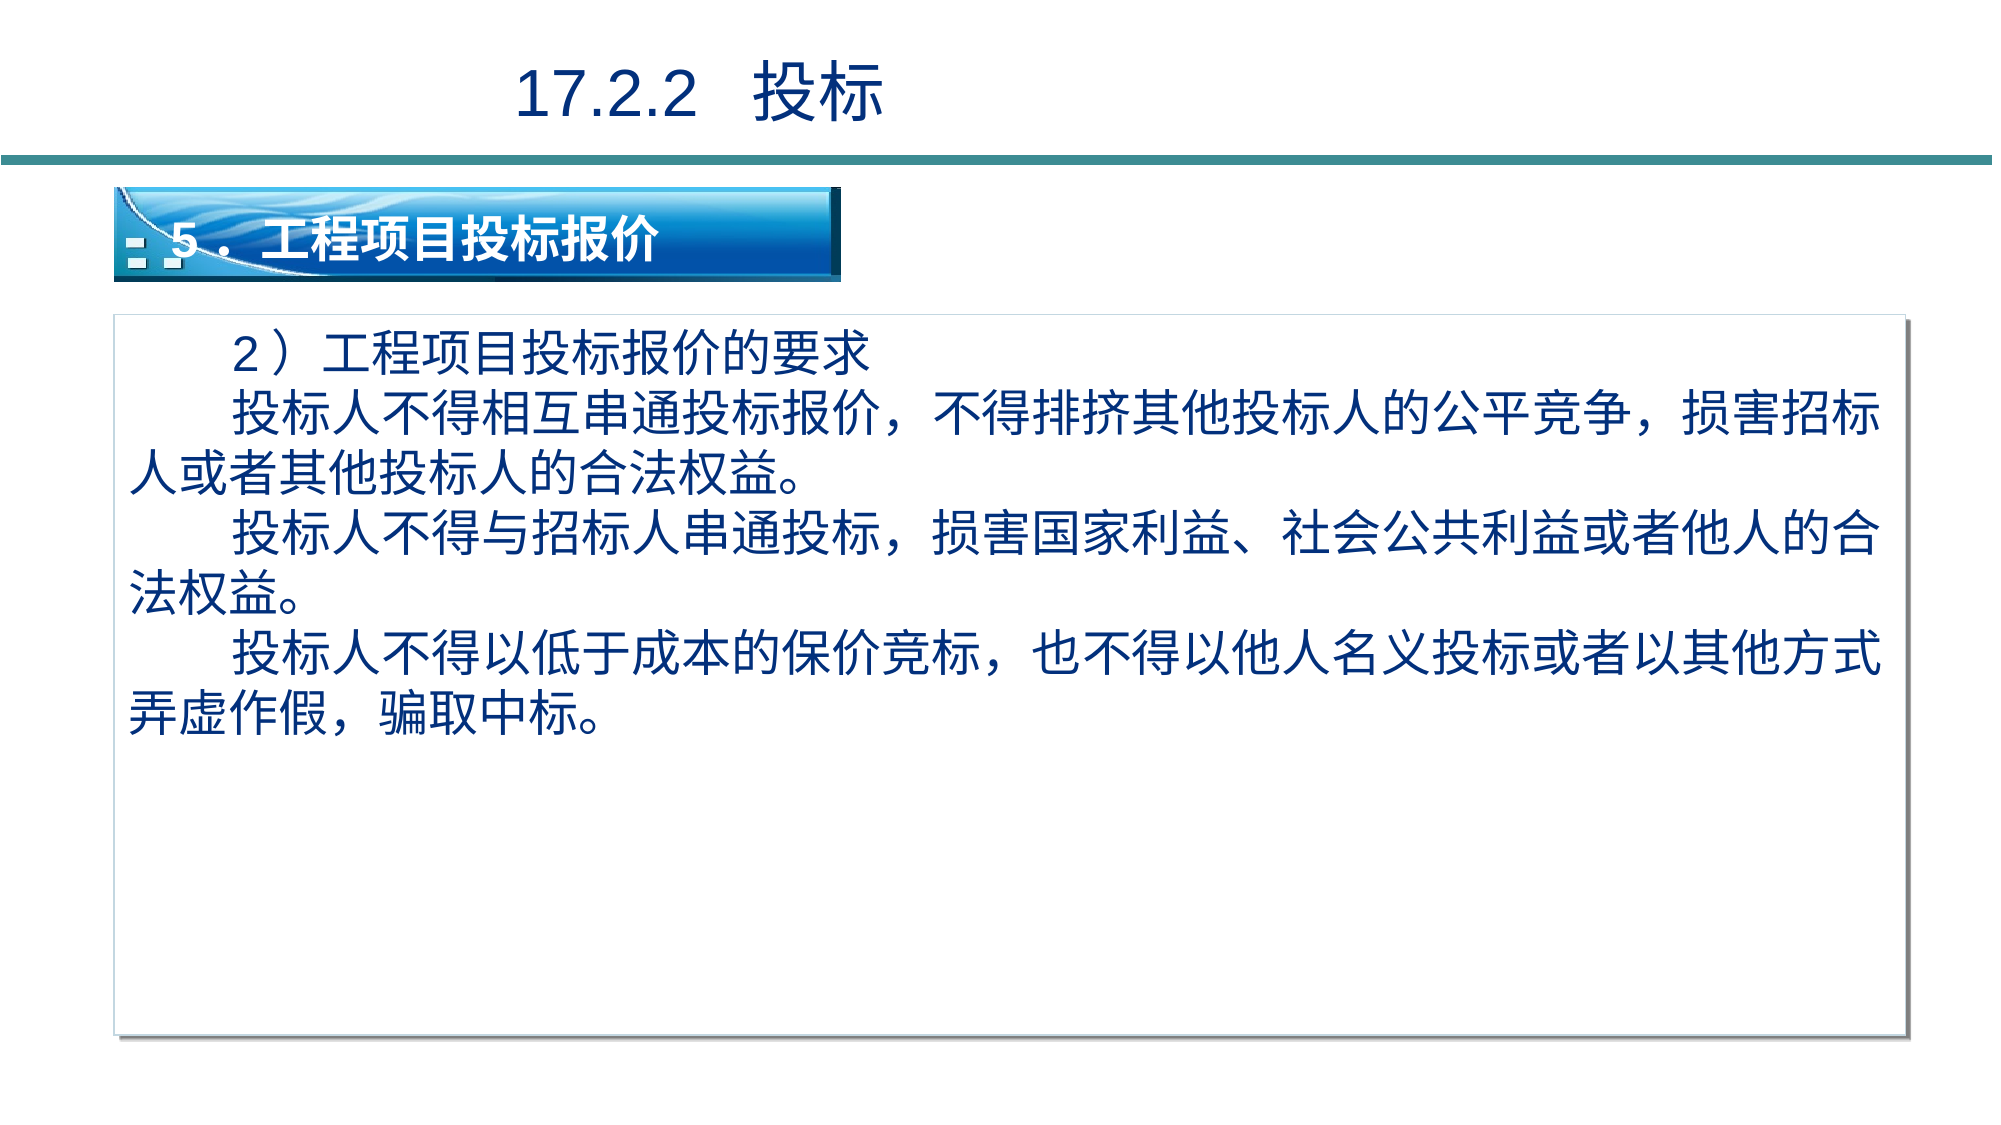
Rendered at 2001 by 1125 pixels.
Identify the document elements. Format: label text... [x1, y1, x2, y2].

picture [113, 187, 841, 283]
text_box 17.2.2 投标 [499, 42, 1453, 138]
text_box 2）工程项目投标报价的要求 投标人不得相互串通投标报价，不得排挤其他投标人的公平竞争，损害招标人或者其他投标人的合法权益。 投标人不得与招标人串通投标，损害国家利益、社会公共利益或者他人的合法权益。 投标人不得以低于成本的保价竞标，也不得以他人名义投标或者以其他方式弄虚作假，骗取中标。 [114, 314, 1906, 1035]
